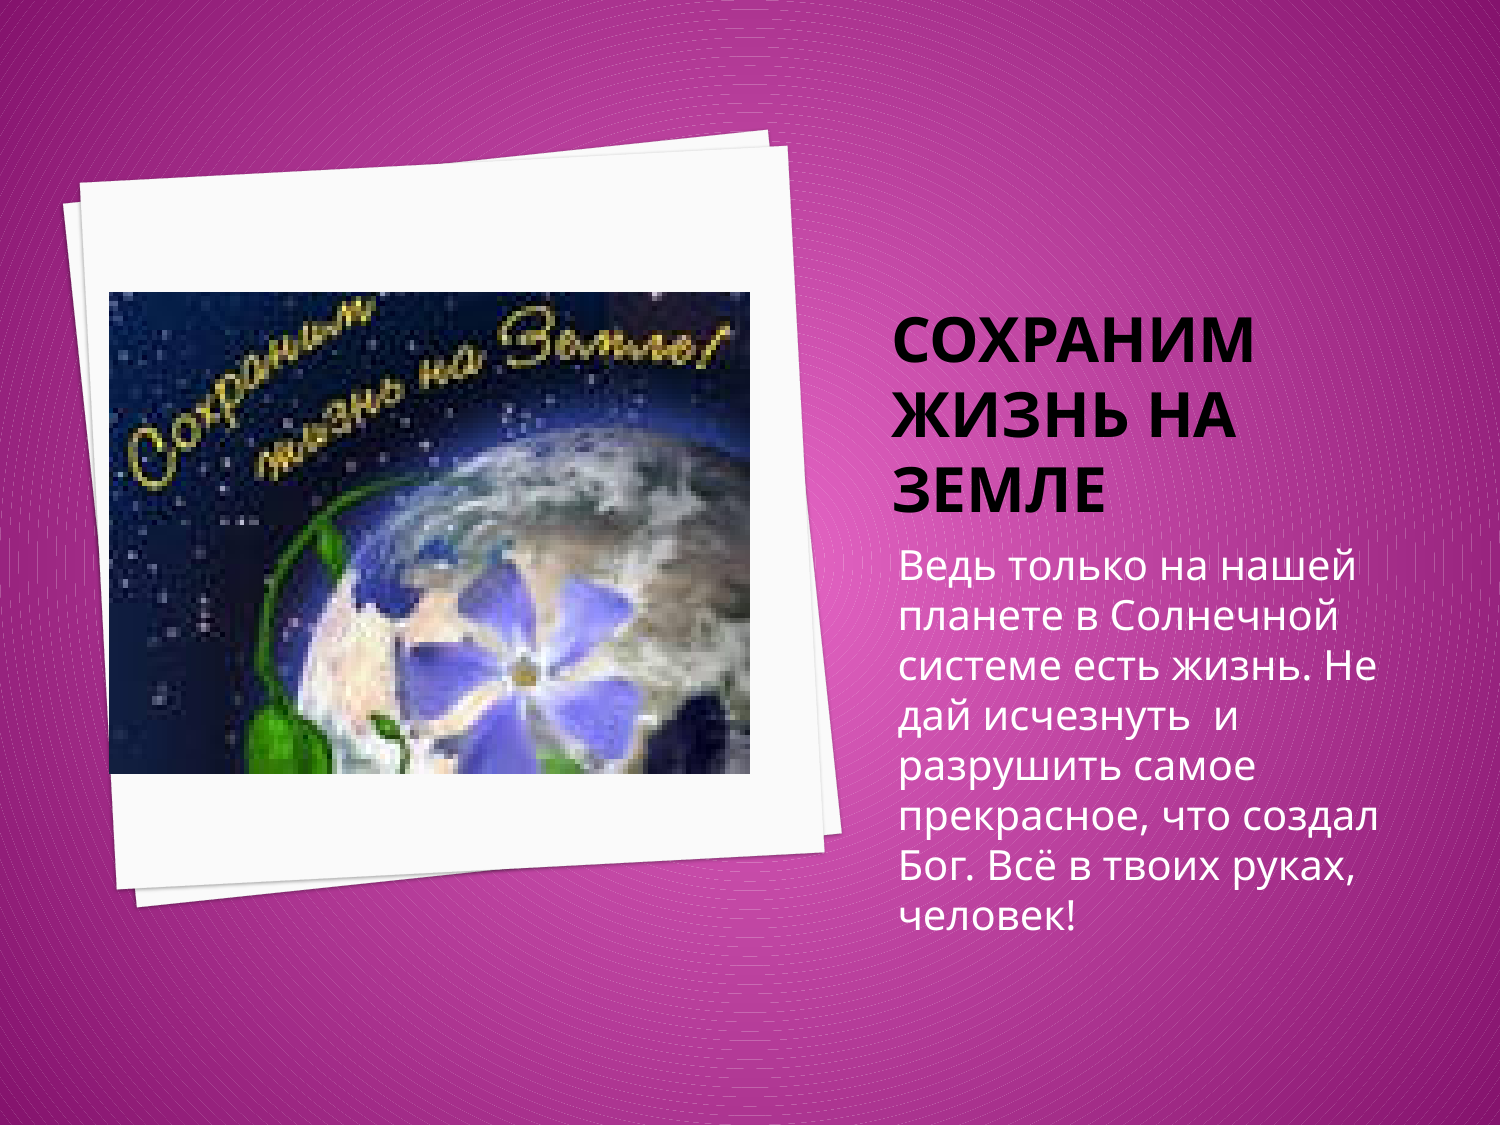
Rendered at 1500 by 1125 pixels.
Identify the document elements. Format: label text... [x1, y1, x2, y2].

title Сохраним жизнь на Земле [884, 187, 1447, 525]
picture [108, 292, 751, 774]
list Ведь только на нашей планете в Солнечной системе есть жизнь. Не дай исчезнуть и разрушить самое прекрасное, что создал Бог. Всё в твоих руках, человек! [884, 538, 1447, 854]
